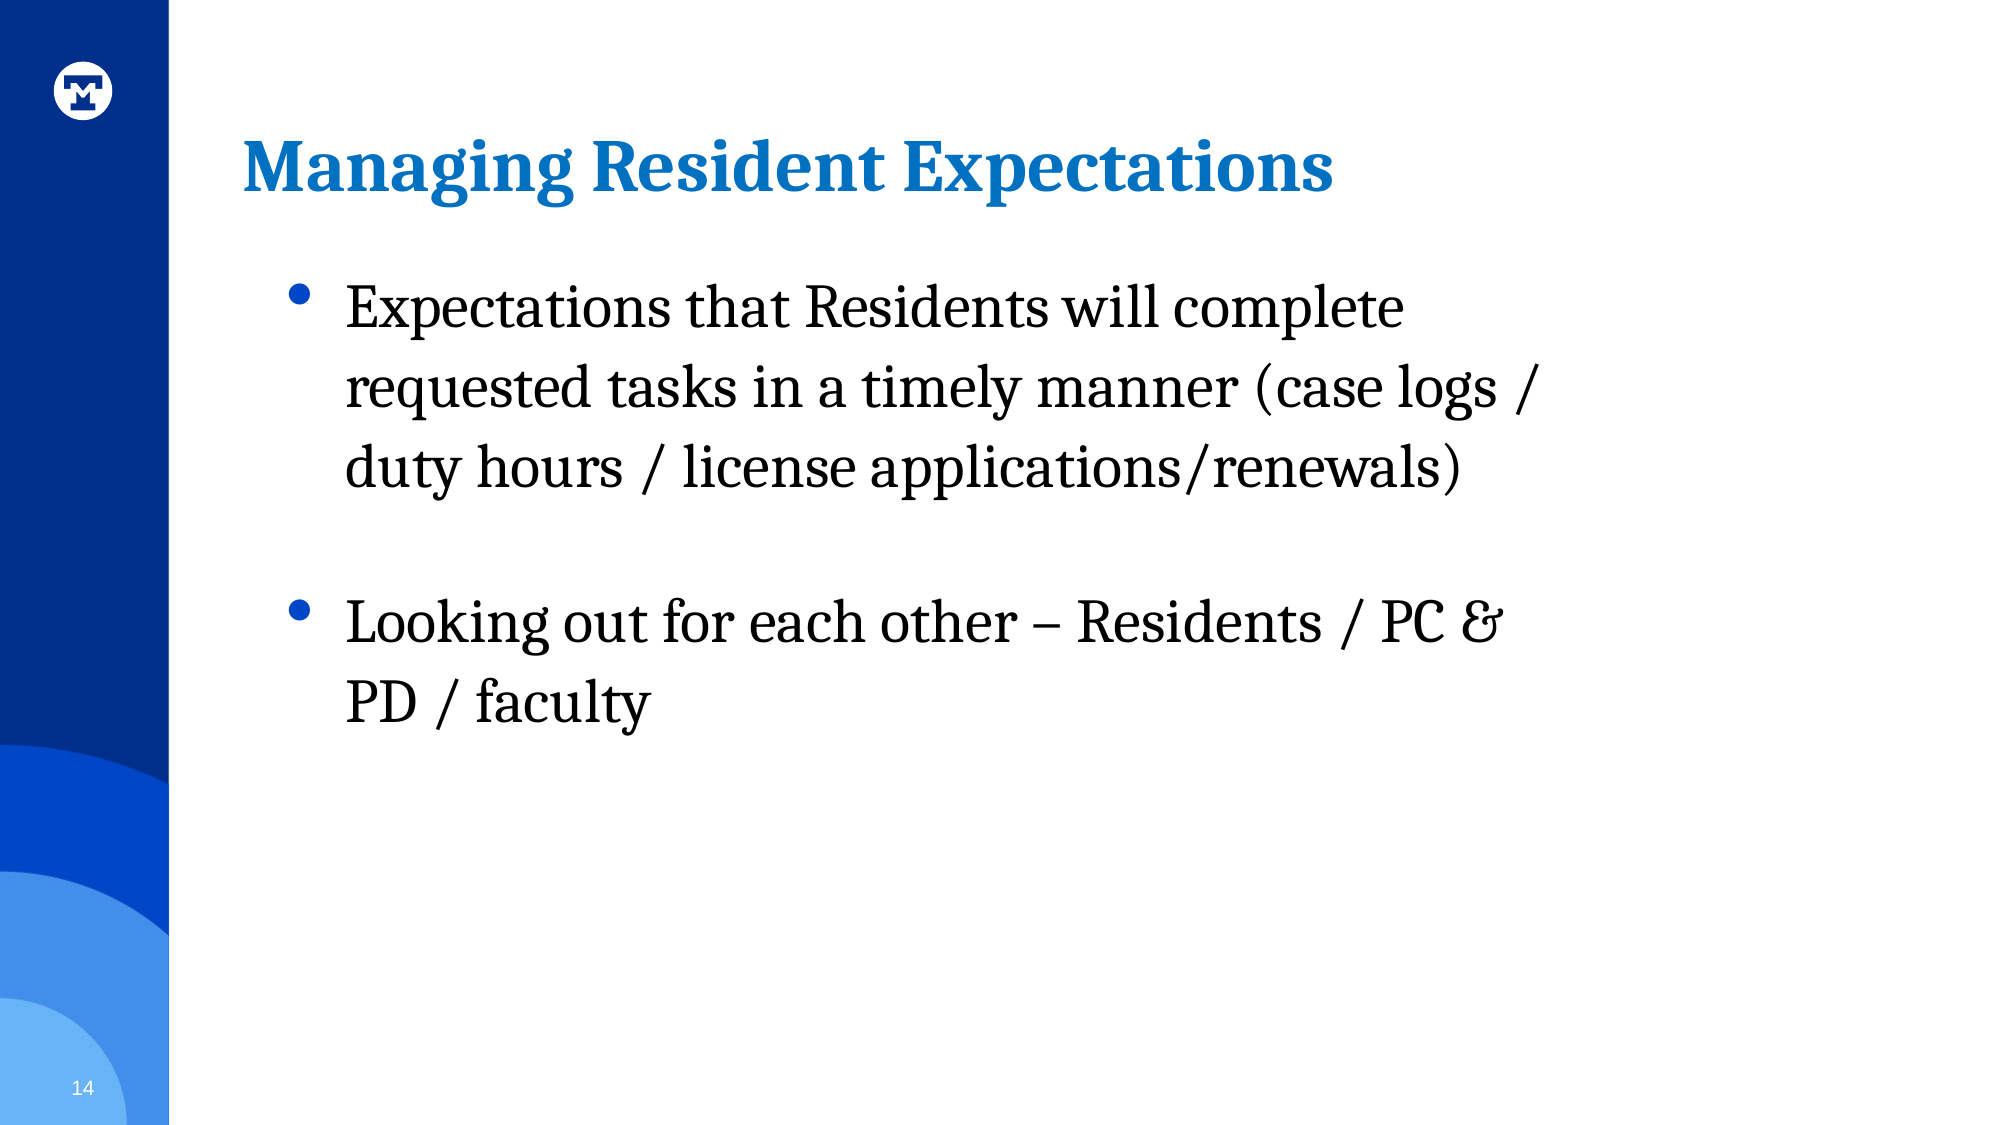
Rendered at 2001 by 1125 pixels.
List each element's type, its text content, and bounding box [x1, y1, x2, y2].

picture [0, 0, 2001, 1125]
slide_number 14 [46, 1075, 120, 1100]
title Managing Resident Expectations [242, 74, 1924, 207]
list Expectations that Residents will complete requested tasks in a timely manner (case logs / duty hours / license applications/renewals) Looking out for each other – Residents / PC & PD / faculty [242, 259, 1925, 1051]
